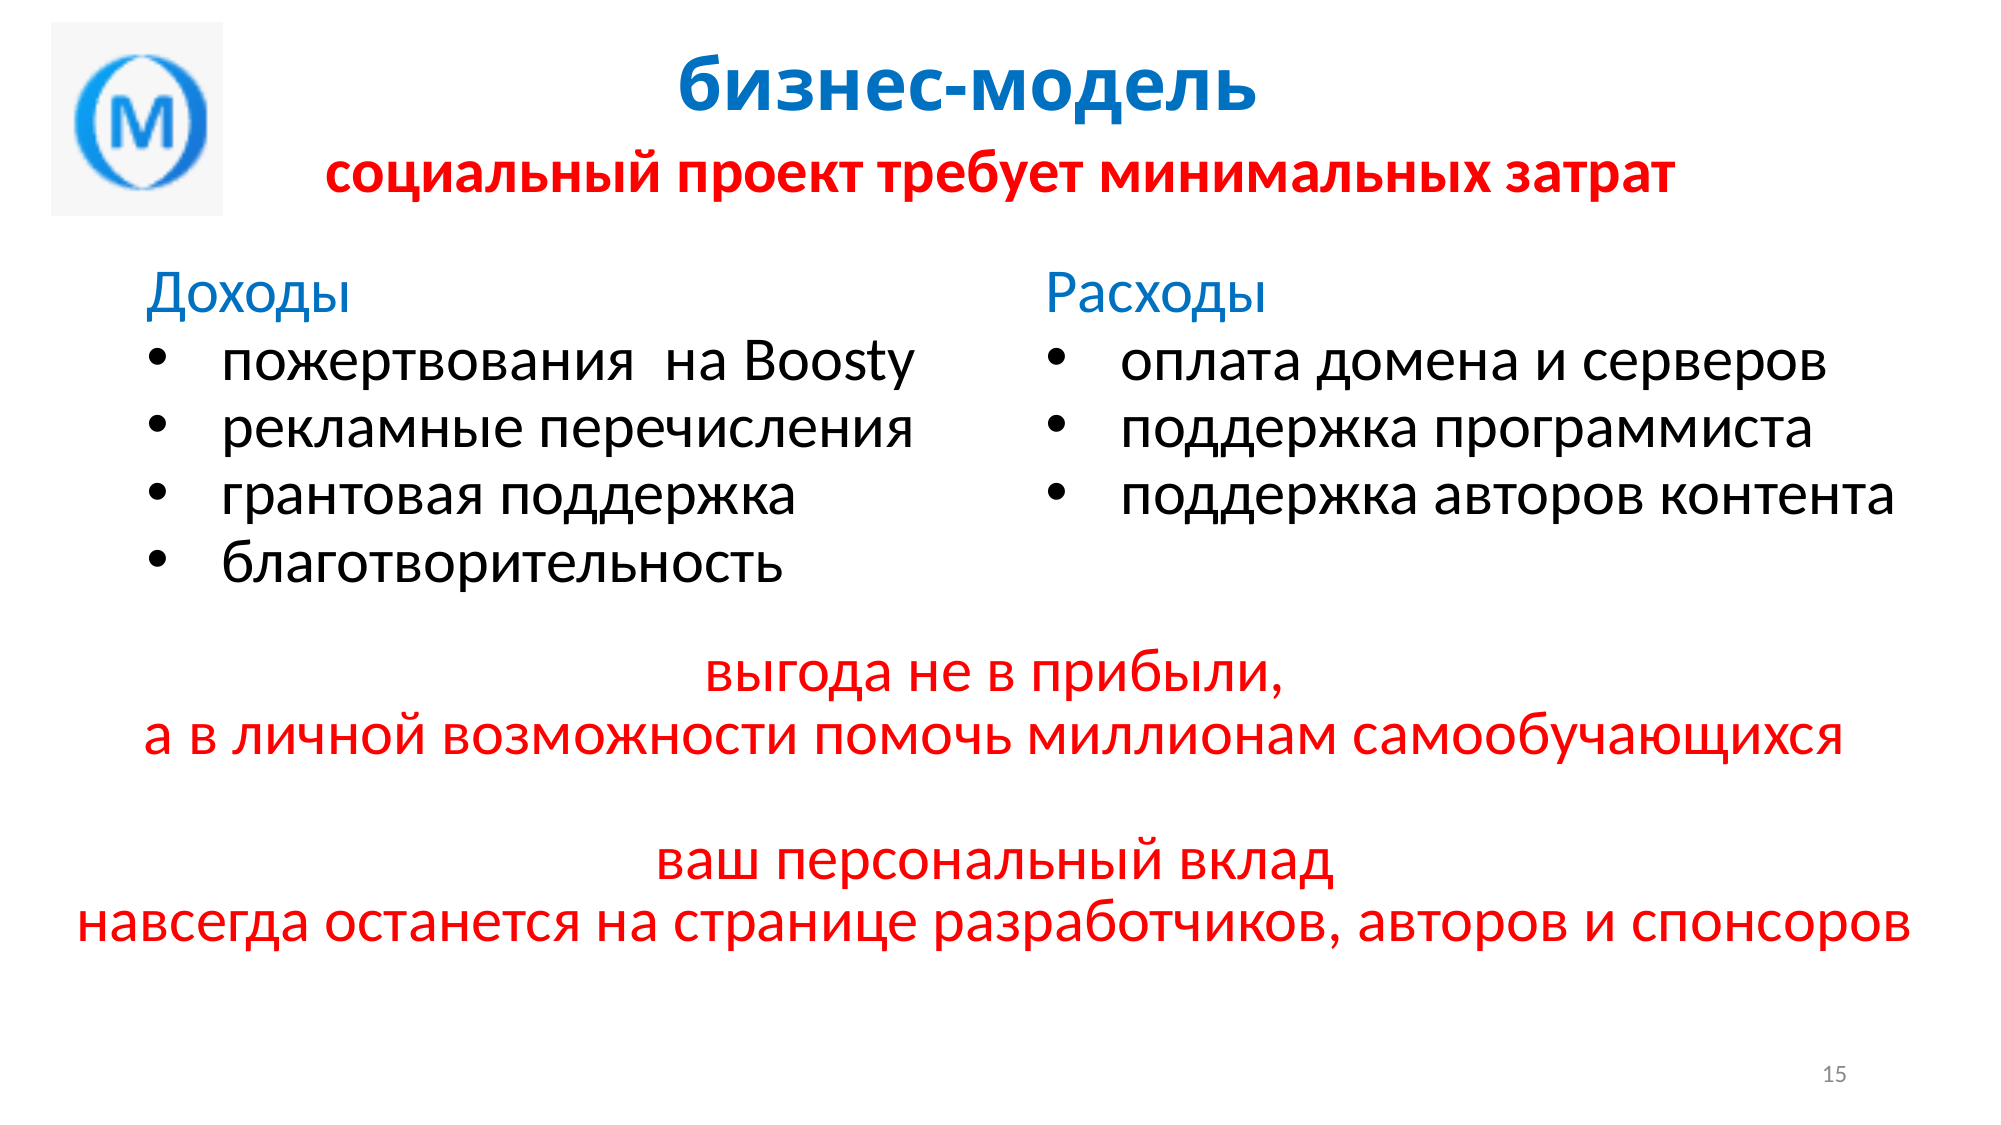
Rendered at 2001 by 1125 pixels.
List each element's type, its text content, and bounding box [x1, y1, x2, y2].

text_box бизнес-модель [223, 31, 1742, 143]
picture [51, 22, 223, 216]
text_box Расходы оплата домена и серверов поддержка программиста поддержка авторов контента [995, 251, 1948, 544]
text_box выгода не в прибыли, а в личной возможности помочь миллионам самообучающихся ваш персональный вклад навсегда останется на странице разработчиков, авторов и спонсоров [51, 641, 1940, 955]
text_box социальный проект требует минимальных затрат [325, 142, 1779, 205]
slide_number 15 [1412, 1042, 1863, 1103]
text_box Доходы пожертвования на Boosty рекламные перечисления грантовая поддержка благотворительность [95, 251, 968, 628]
